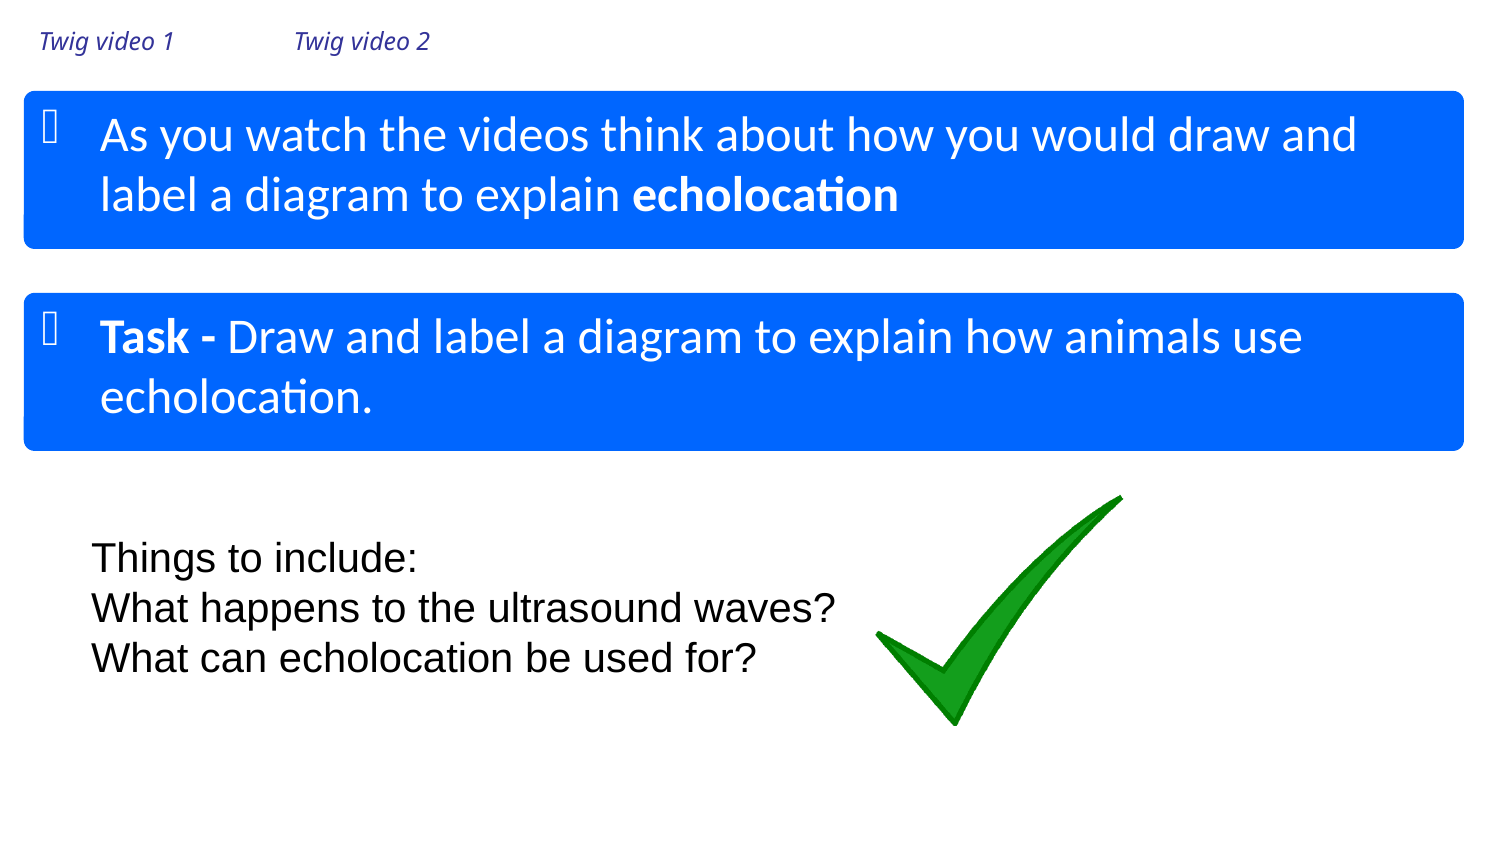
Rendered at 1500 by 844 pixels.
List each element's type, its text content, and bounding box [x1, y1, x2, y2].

text_box Twig video 2 [278, 17, 465, 63]
text_box Task - Draw and label a diagram to explain how animals use echolocation. [23, 292, 1464, 451]
text_box As you watch the videos think about how you would draw and label a diagram to explain echolocation [23, 90, 1464, 249]
text_box Things to include: What happens to the ultrasound waves? What can echolocation be used for? [76, 523, 869, 689]
picture [874, 494, 1125, 727]
text_box Twig video 1 [23, 17, 210, 63]
